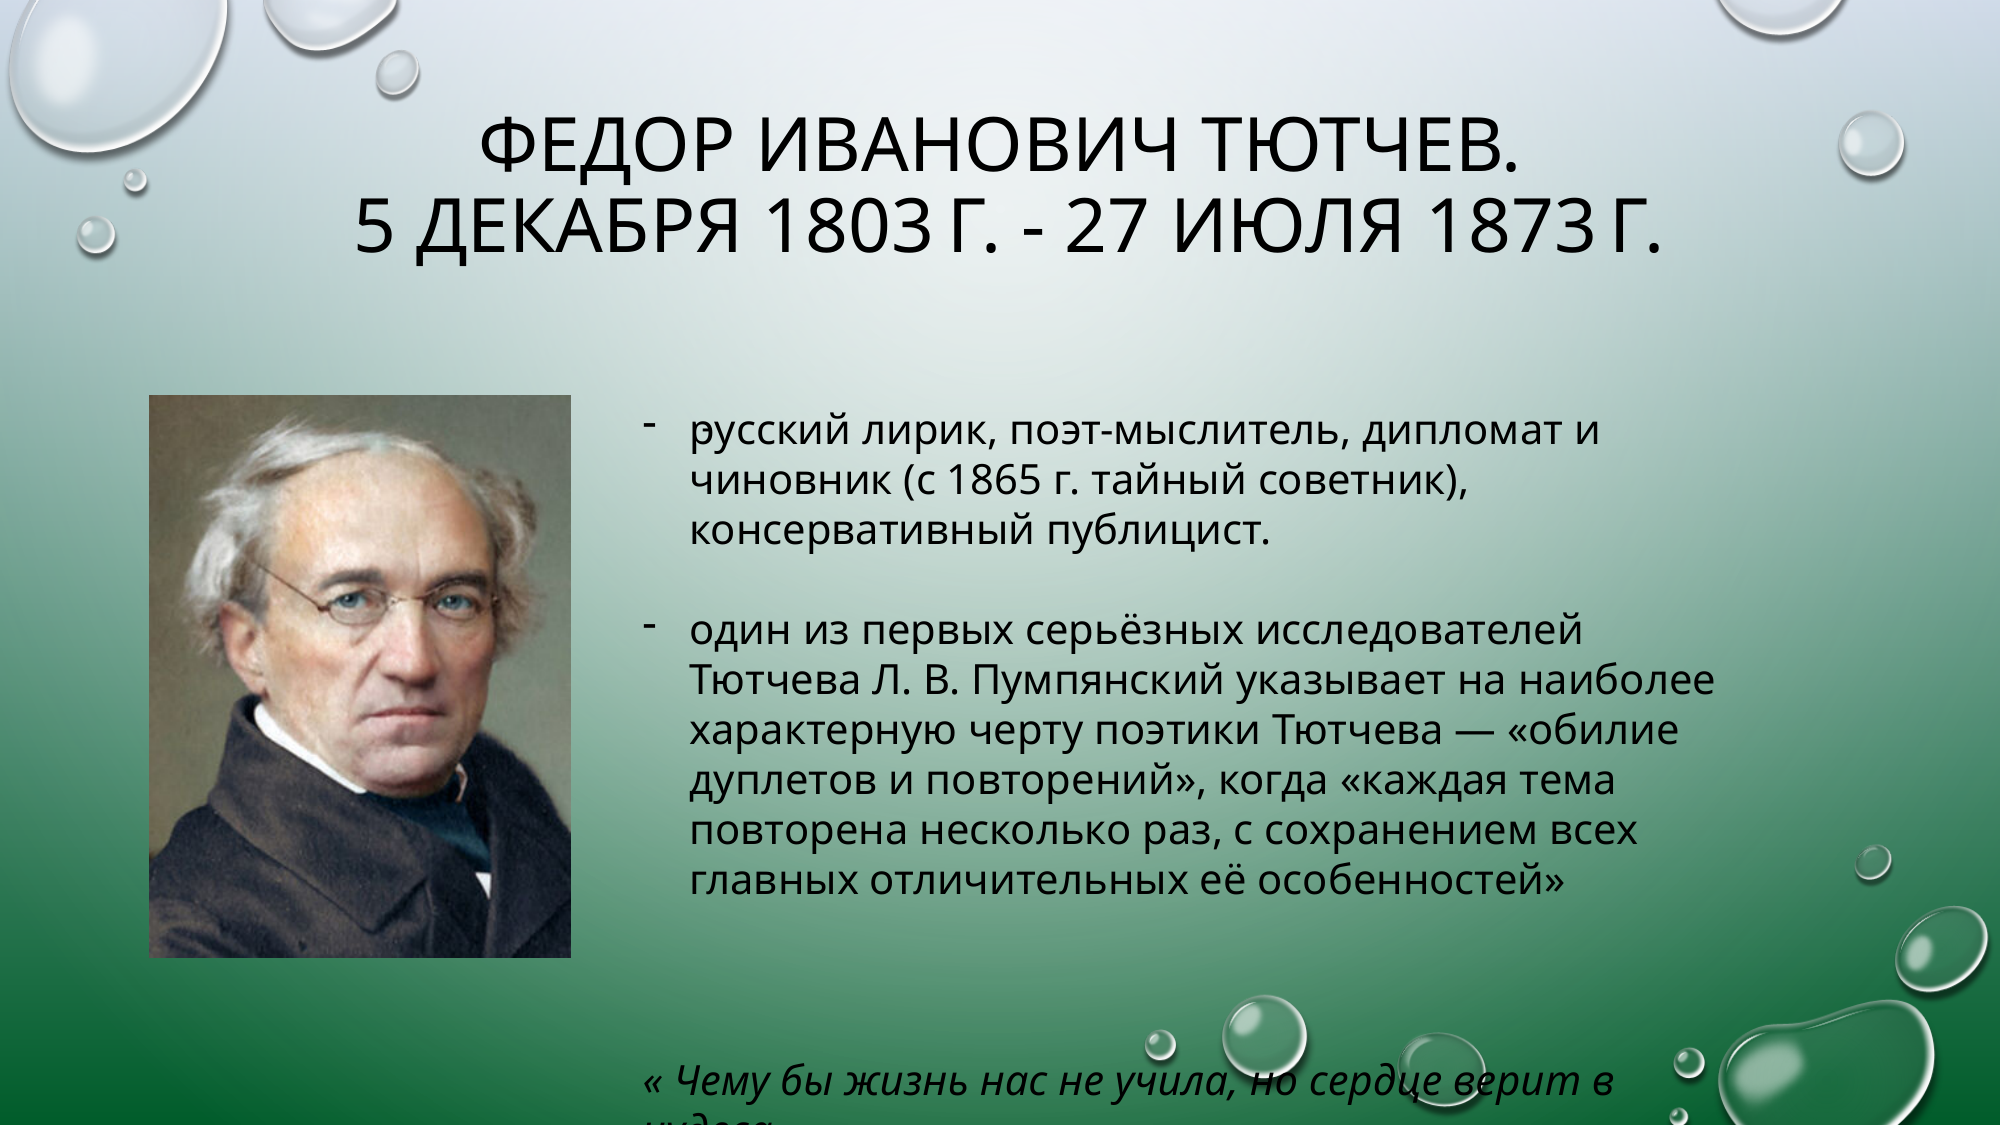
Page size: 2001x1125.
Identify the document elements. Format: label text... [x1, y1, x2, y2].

title Федор Иванович Тютчев. 5 декабря 1803 г. - 27 июля 1873 г. [149, 101, 1851, 364]
text_box русский лирик, поэт-мыслитель, дипломат и чиновник (с 1865 г. тайный советник), консервативный публицист. один из первых серьёзных исследователей Тютчева Л. В. Пумпянский указывает на наиболее характерную черту поэтики Тютчева — «обилие дуплетов и повторений», когда «каждая тема повторена несколько раз, с сохранением всех главных отличительных её особенностей» « Чему бы жизнь нас не учила, но сердце верит в чудеса». [627, 395, 1736, 1125]
picture [0, 0, 2000, 1125]
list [149, 395, 571, 958]
